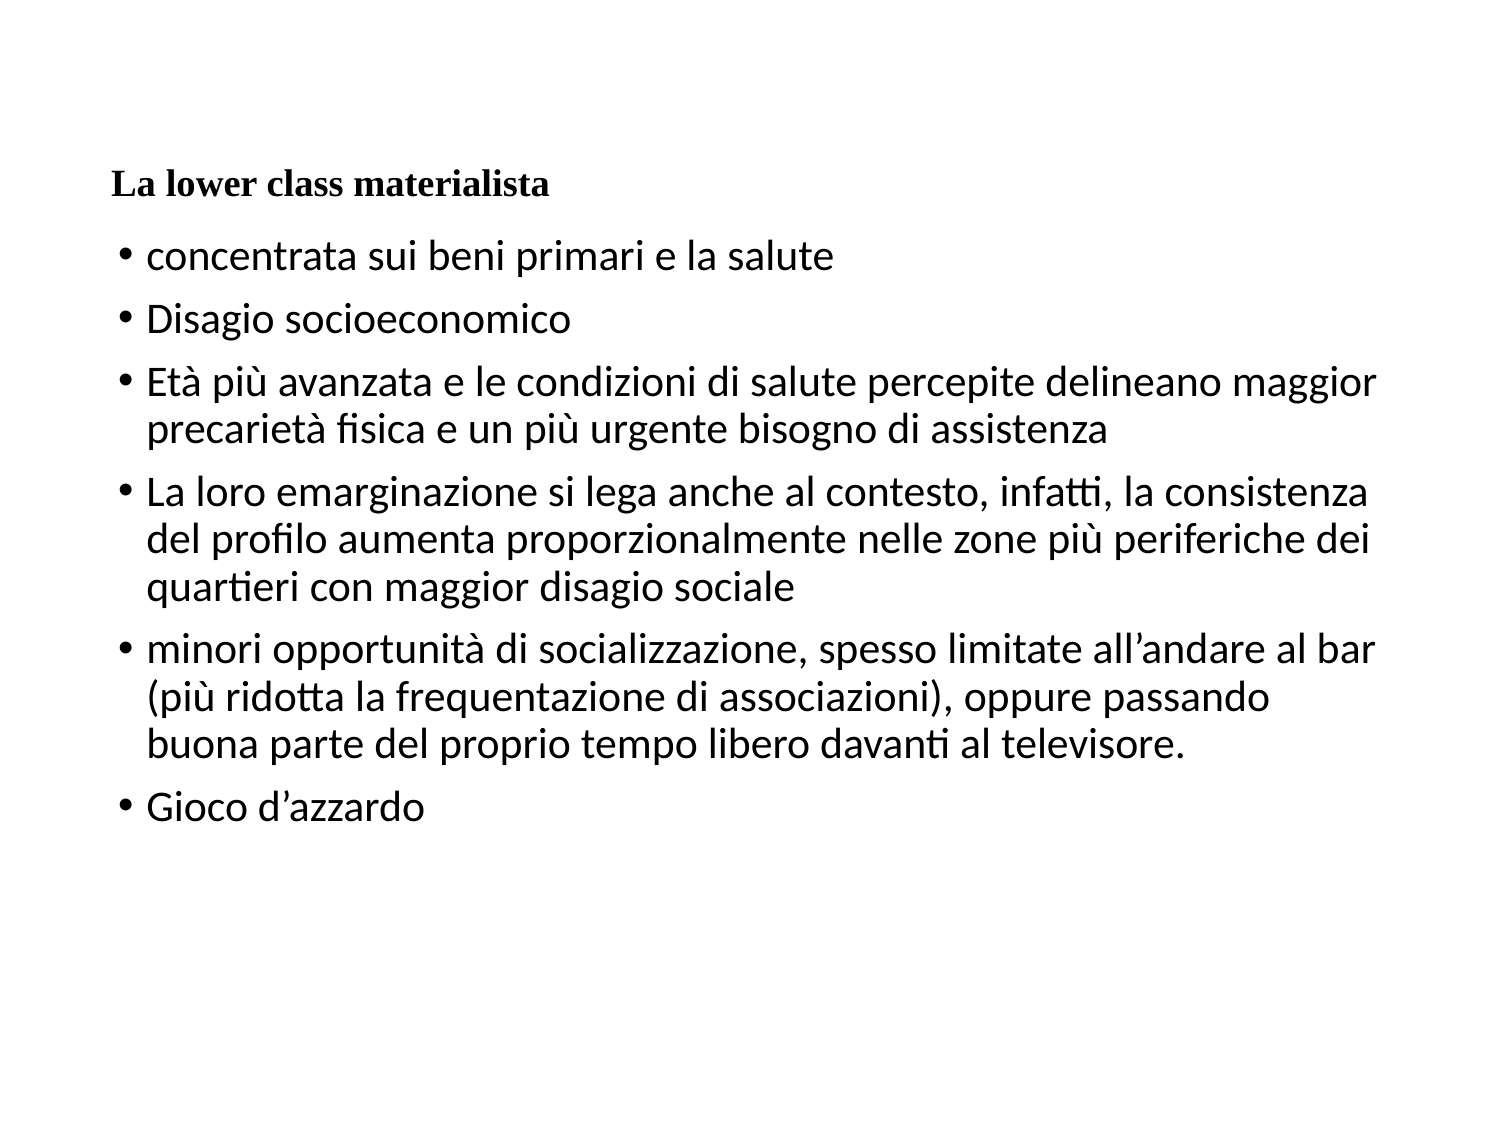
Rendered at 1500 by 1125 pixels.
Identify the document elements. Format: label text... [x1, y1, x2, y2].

list concentrata sui beni primari e la salute Disagio socioeconomico Età più avanzata e le condizioni di salute percepite delineano maggior precarietà fisica e un più urgente bisogno di assistenza La loro emarginazione si lega anche al contesto, infatti, la consistenza del profilo aumenta proporzionalmente nelle zone più periferiche dei quartieri con maggior disagio sociale minori opportunità di socializzazione, spesso limitate all’andare al bar (più ridotta la frequentazione di associazioni), oppure passando buona parte del proprio tempo libero davanti al televisore. Gioco d’azzardo [103, 225, 1397, 959]
title La lower class materialista [96, 155, 1390, 213]
